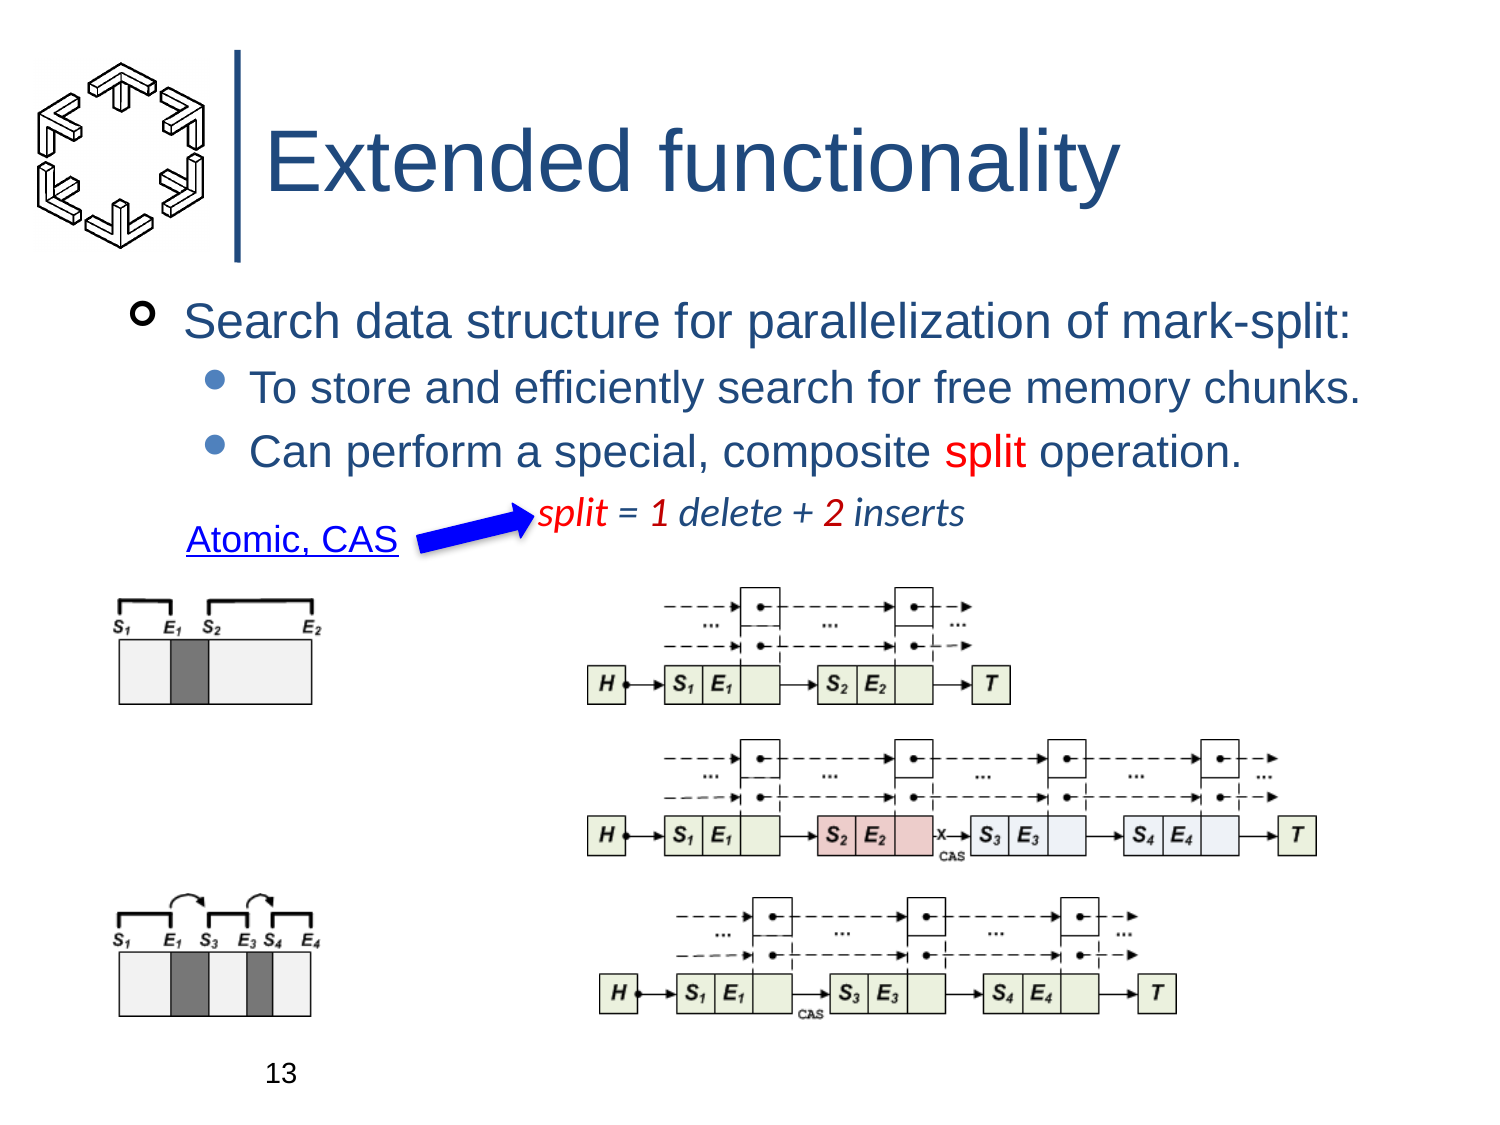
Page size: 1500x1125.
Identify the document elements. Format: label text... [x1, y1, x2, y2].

picture [111, 893, 321, 1017]
picture [33, 58, 210, 252]
title Extended functionality [249, 30, 1401, 280]
list Search data structure for parallelization of mark-split: To store and efficiently search for free memory chunks. Can perform a special, composite split operation. split = 1 delete + 2 inserts [111, 280, 1401, 511]
text_box Atomic, CAS [171, 508, 443, 568]
slide_number 13 [249, 1046, 463, 1123]
text_box [416, 502, 535, 554]
picture [599, 896, 1177, 1024]
picture [586, 739, 1318, 866]
picture [111, 598, 323, 705]
picture [586, 587, 1012, 705]
